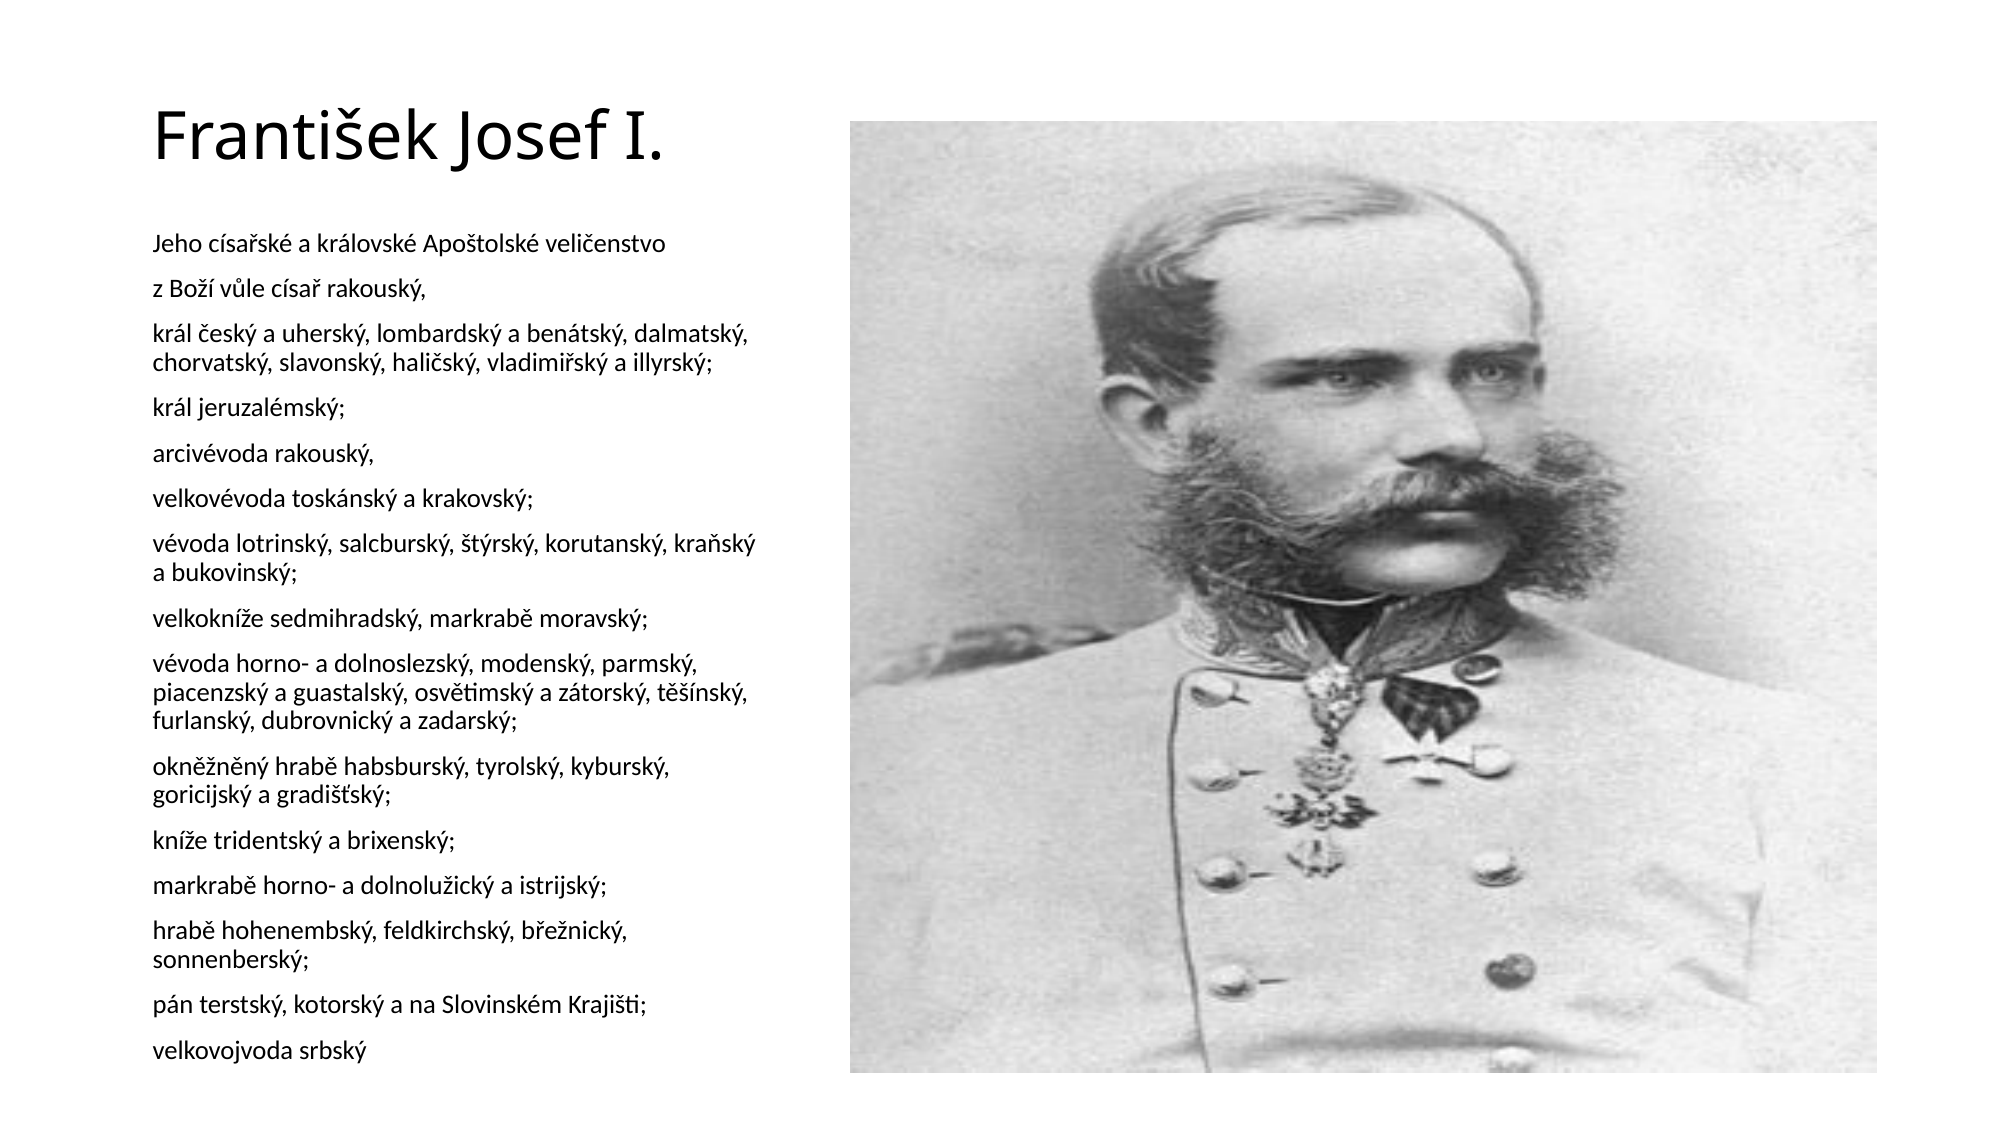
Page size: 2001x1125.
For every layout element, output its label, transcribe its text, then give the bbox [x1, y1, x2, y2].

list Jeho císařské a královské Apoštolské veličenstvo z Boží vůle císař rakouský, král český a uherský, lombardský a benátský, dalmatský, chorvatský, slavonský, haličský, vladimiřský a illyrský; král jeruzalémský; arcivévoda rakouský, velkovévoda toskánský a krakovský; vévoda lotrinský, salcburský, štýrský, korutanský, kraňský a bukovinský; velkokníže sedmihradský, markrabě moravský; vévoda horno- a dolnoslezský, modenský, parmský, piacenzský a guastalský, osvětimský a zátorský, těšínský, furlanský, dubrovnický a zadarský; okněžněný hrabě habsburský, tyrolský, kyburský, goricijský a gradišťský; kníže tridentský a brixenský; markrabě horno- a dolnolužický a istrijský; hrabě hohenembský, feldkirchský, břežnický, sonnenberský; pán terstský, kotorský a na Slovinském Krajišti; velkovojvoda srbský [137, 221, 783, 1082]
picture [850, 121, 1877, 1073]
title František Josef I. [137, 75, 783, 182]
